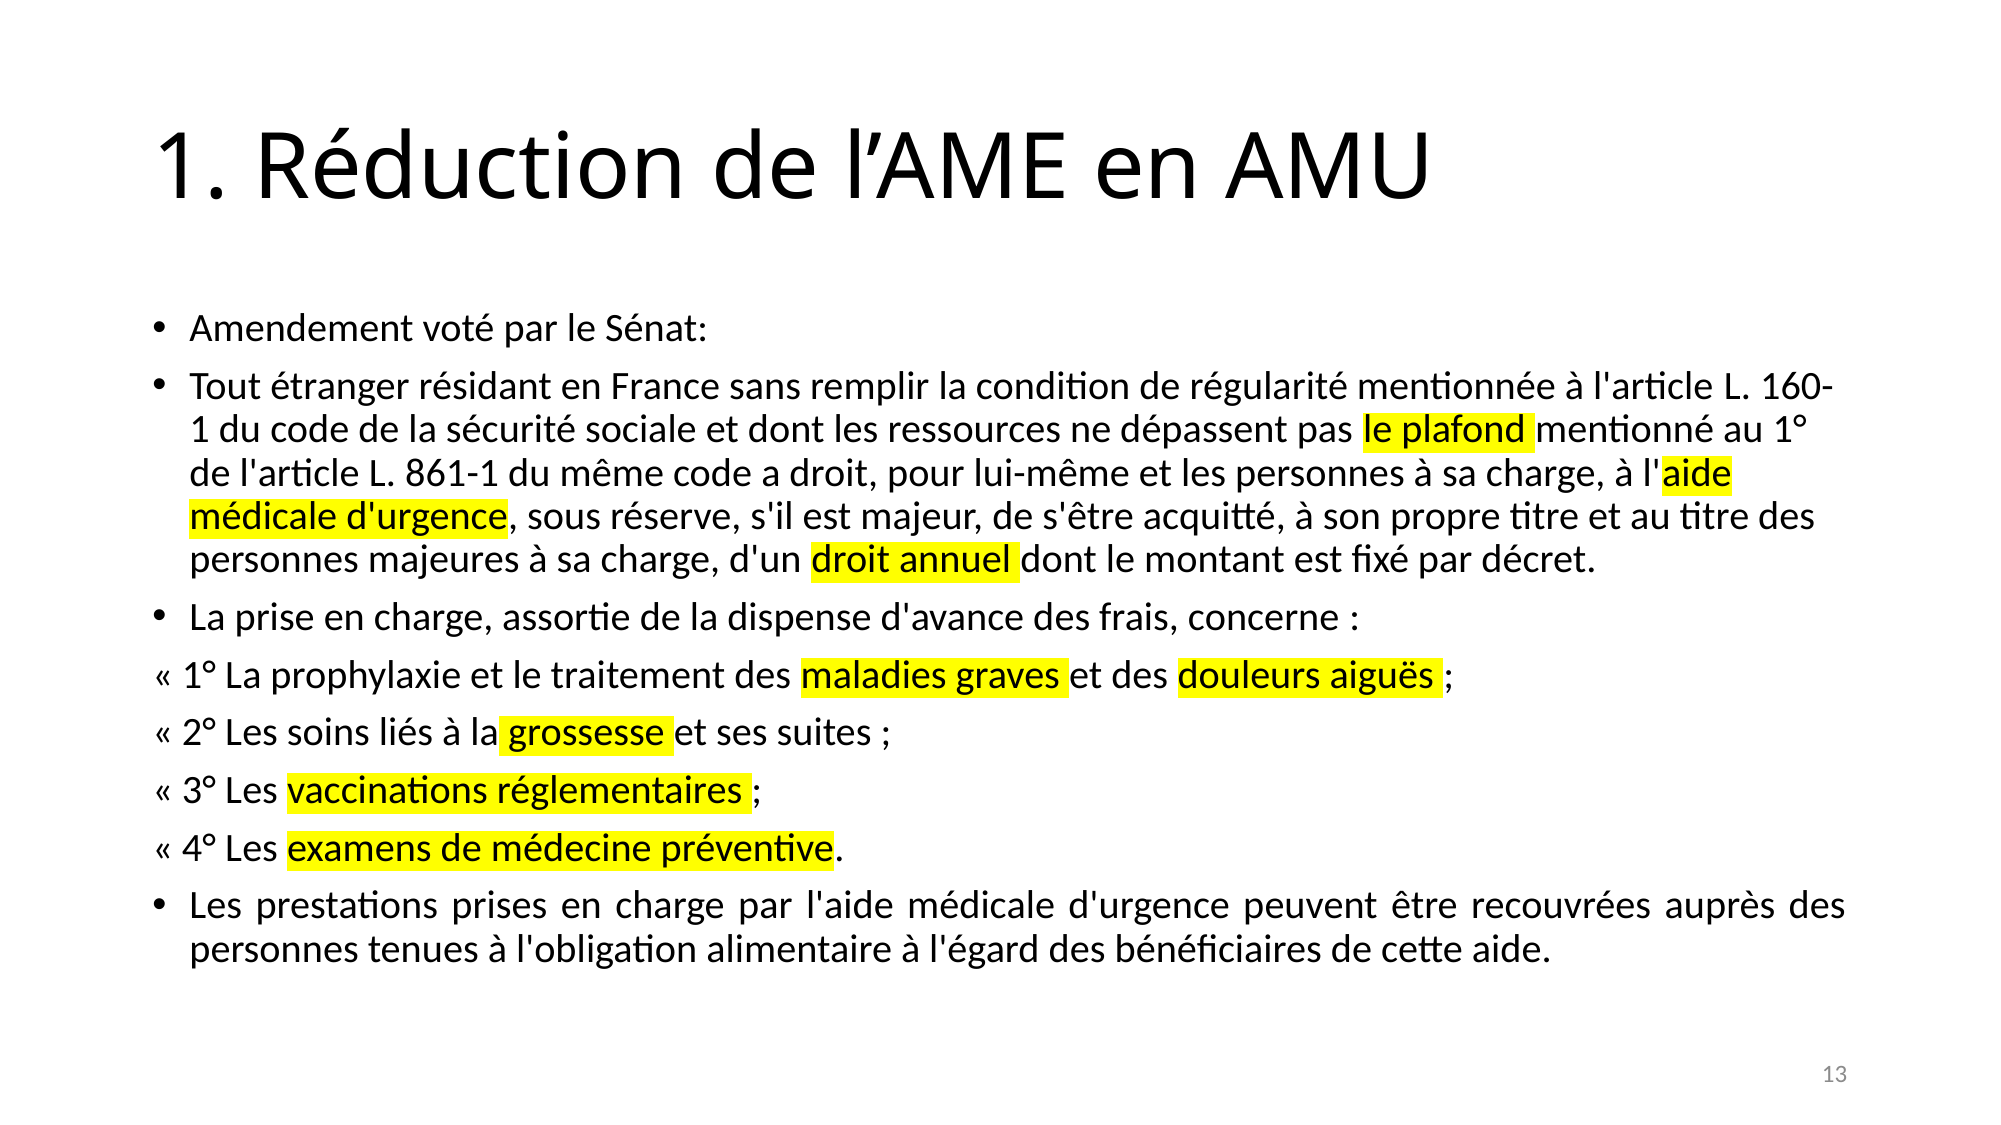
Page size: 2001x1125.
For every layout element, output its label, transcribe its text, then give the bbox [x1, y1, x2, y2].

title 1. Réduction de l’AME en AMU [137, 59, 1863, 278]
list Amendement voté par le Sénat: Tout étranger résidant en France sans remplir la condition de régularité mentionnée à l'article L. 160-1 du code de la sécurité sociale et dont les ressources ne dépassent pas le plafond mentionné au 1° de l'article L. 861-1 du même code a droit, pour lui-même et les personnes à sa charge, à l'aide médicale d'urgence, sous réserve, s'il est majeur, de s'être acquitté, à son propre titre et au titre des personnes majeures à sa charge, d'un droit annuel dont le montant est fixé par décret. La prise en charge, assortie de la dispense d'avance des frais, concerne : « 1° La prophylaxie et le traitement des maladies graves et des douleurs aiguës ; « 2° Les soins liés à la grossesse et ses suites ; « 3° Les vaccinations réglementaires ; « 4° Les examens de médecine préventive. Les prestations prises en charge par l'aide médicale d'urgence peuvent être recouvrées auprès des personnes tenues à l'obligation alimentaire à l'égard des bénéficiaires de cette aide. [137, 299, 1863, 1014]
slide_number 13 [1412, 1042, 1863, 1103]
